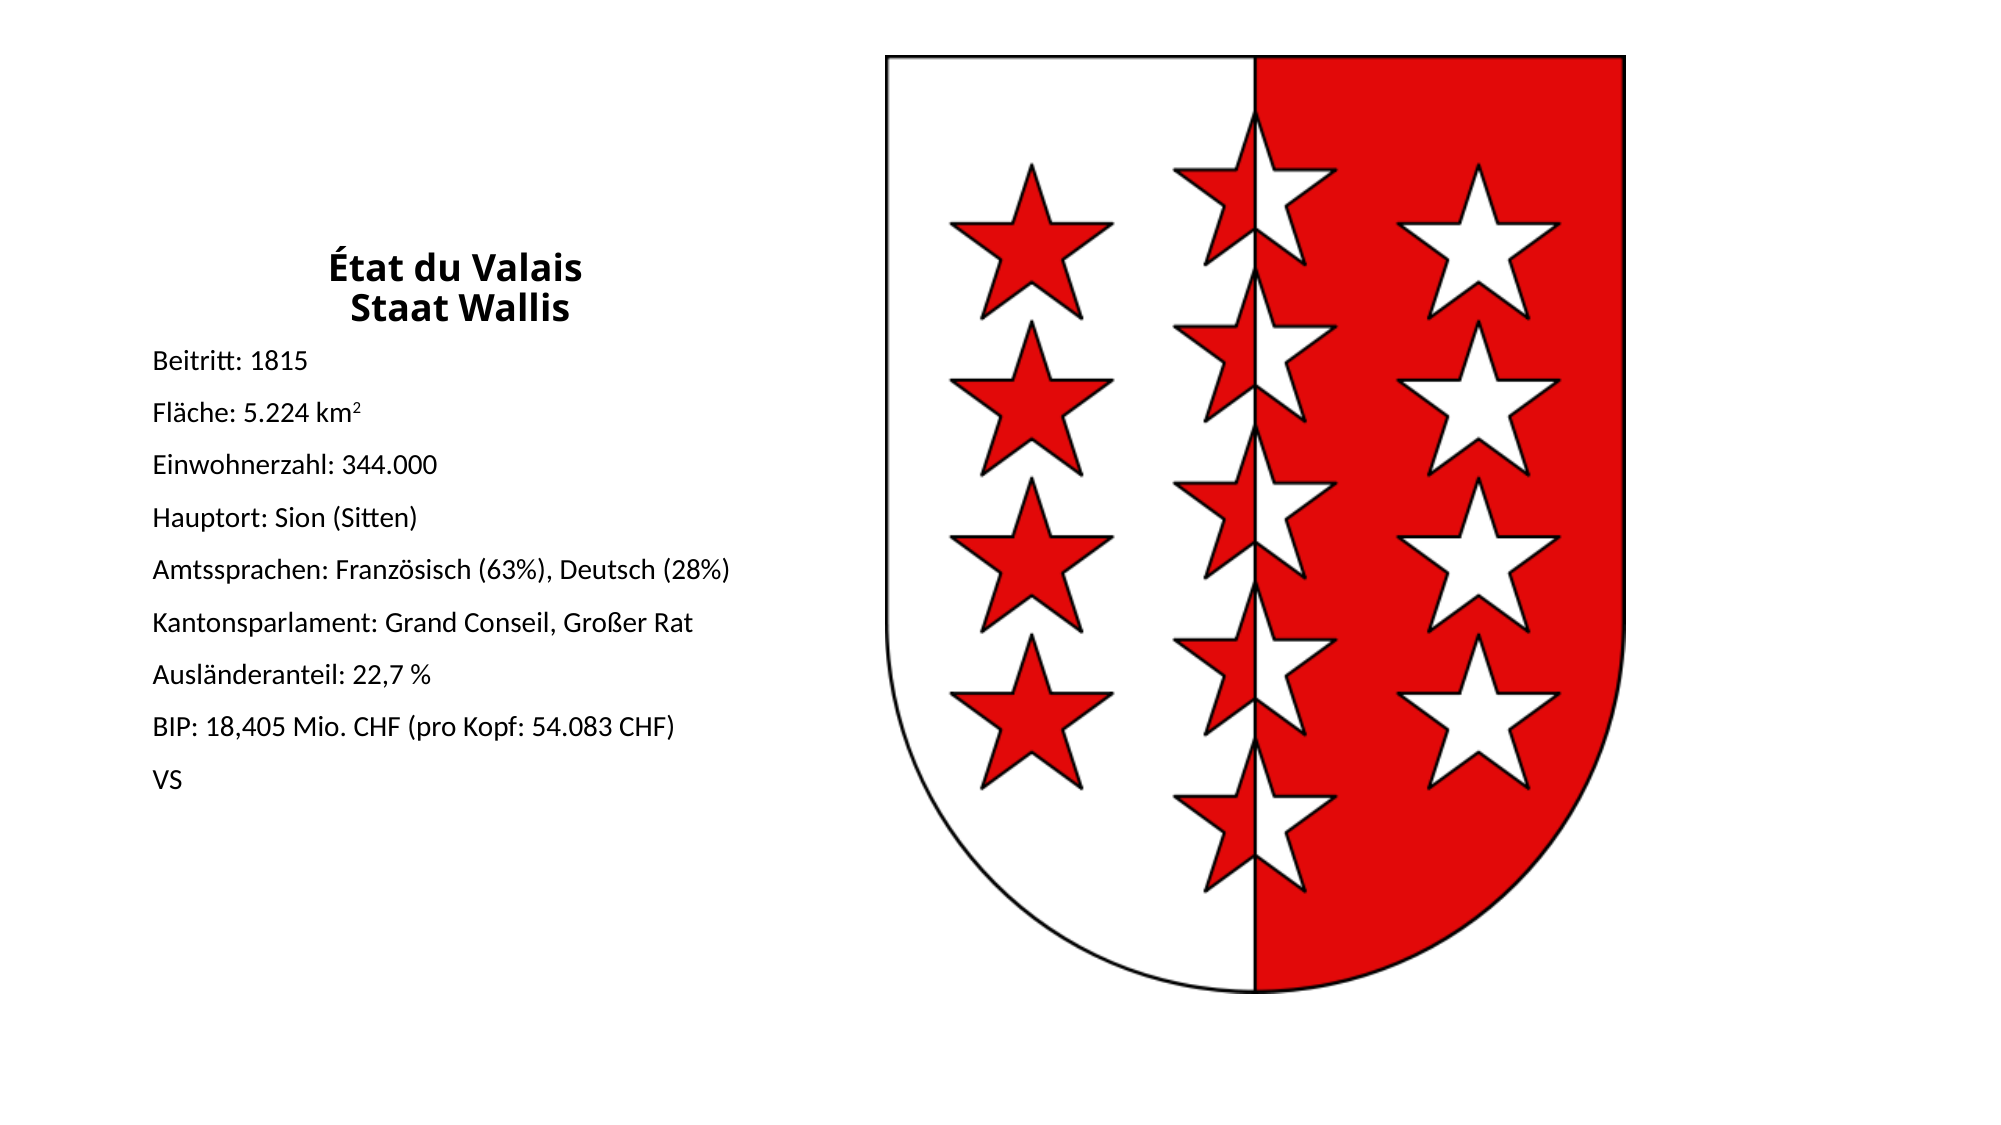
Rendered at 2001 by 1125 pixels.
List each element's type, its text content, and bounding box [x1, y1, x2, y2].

list Beitritt: 1815 Fläche: 5.224 km2 Einwohnerzahl: 344.000 Hauptort: Sion (Sitten) Amtssprachen: Französisch (63%), Deutsch (28%) Kantonsparlament: Grand Conseil, Großer Rat Ausländeranteil: 22,7 % BIP: 18,405 Mio. CHF (pro Kopf: 54.083 CHF) VS [137, 337, 783, 963]
title État du Valais Staat Wallis [137, 75, 783, 337]
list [885, 55, 1626, 994]
